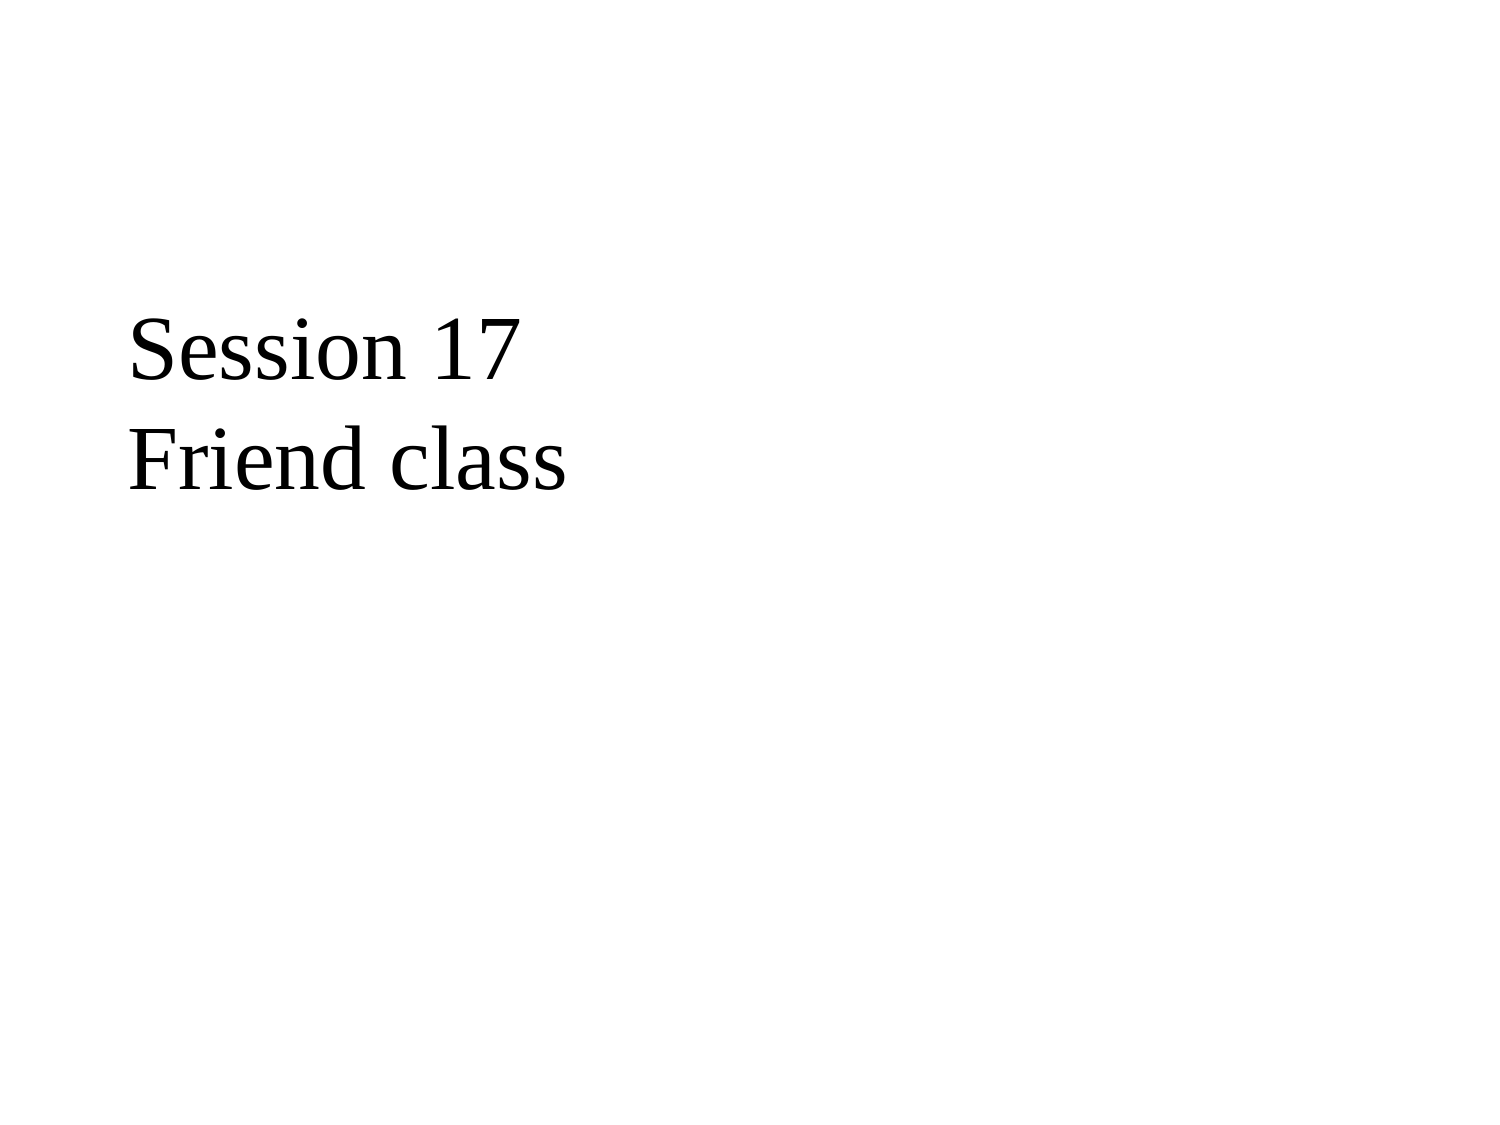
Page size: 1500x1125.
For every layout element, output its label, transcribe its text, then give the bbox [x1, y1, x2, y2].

text_box Session 17 Friend class [112, 314, 1388, 591]
